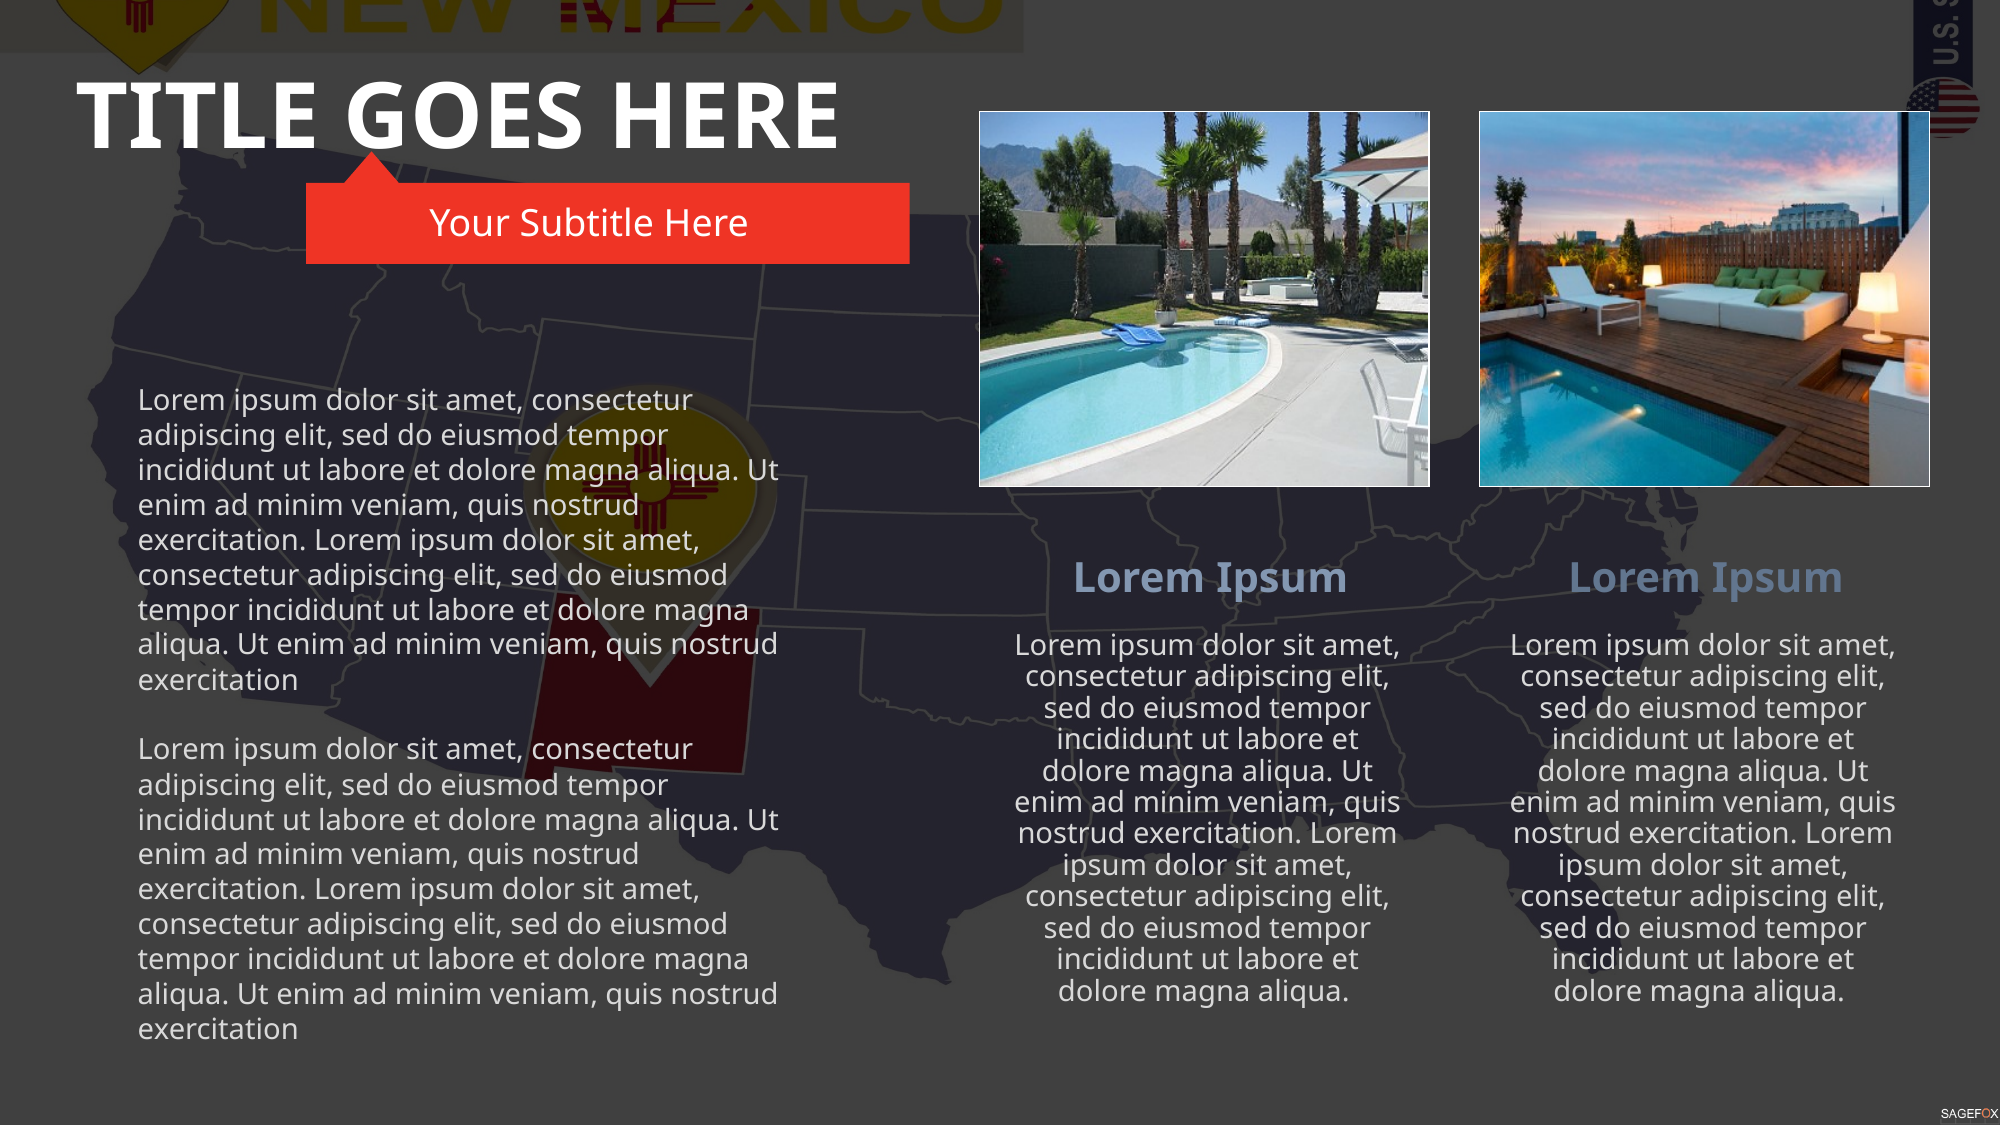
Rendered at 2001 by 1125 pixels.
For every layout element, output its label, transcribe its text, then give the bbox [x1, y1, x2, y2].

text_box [1509, 543, 1900, 1006]
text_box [1013, 543, 1404, 1006]
picture [0, 0, 2001, 1125]
text_box [978, 110, 1430, 487]
text_box Lorem ipsum dolor sit amet, consectetur adipiscing elit, sed do eiusmod tempor incididunt ut labore et dolore magna aliqua. Ut enim ad minim veniam, quis nostrud exercitation. Lorem ipsum dolor sit amet, consectetur adipiscing elit, sed do eiusmod tempor incididunt ut labore et dolore magna aliqua. Ut enim ad minim veniam, quis nostrud exercitation Lorem ipsum dolor sit amet, consectetur adipiscing elit, sed do eiusmod tempor incididunt ut labore et dolore magna aliqua. Ut enim ad minim veniam, quis nostrud exercitation. Lorem ipsum dolor sit amet, consectetur adipiscing elit, sed do eiusmod tempor incididunt ut labore et dolore magna aliqua. Ut enim ad minim veniam, quis nostrud exercitation [122, 373, 798, 1125]
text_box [306, 151, 910, 264]
text_box TITLE GOES HERE [60, 49, 965, 175]
text_box [1478, 110, 1930, 487]
